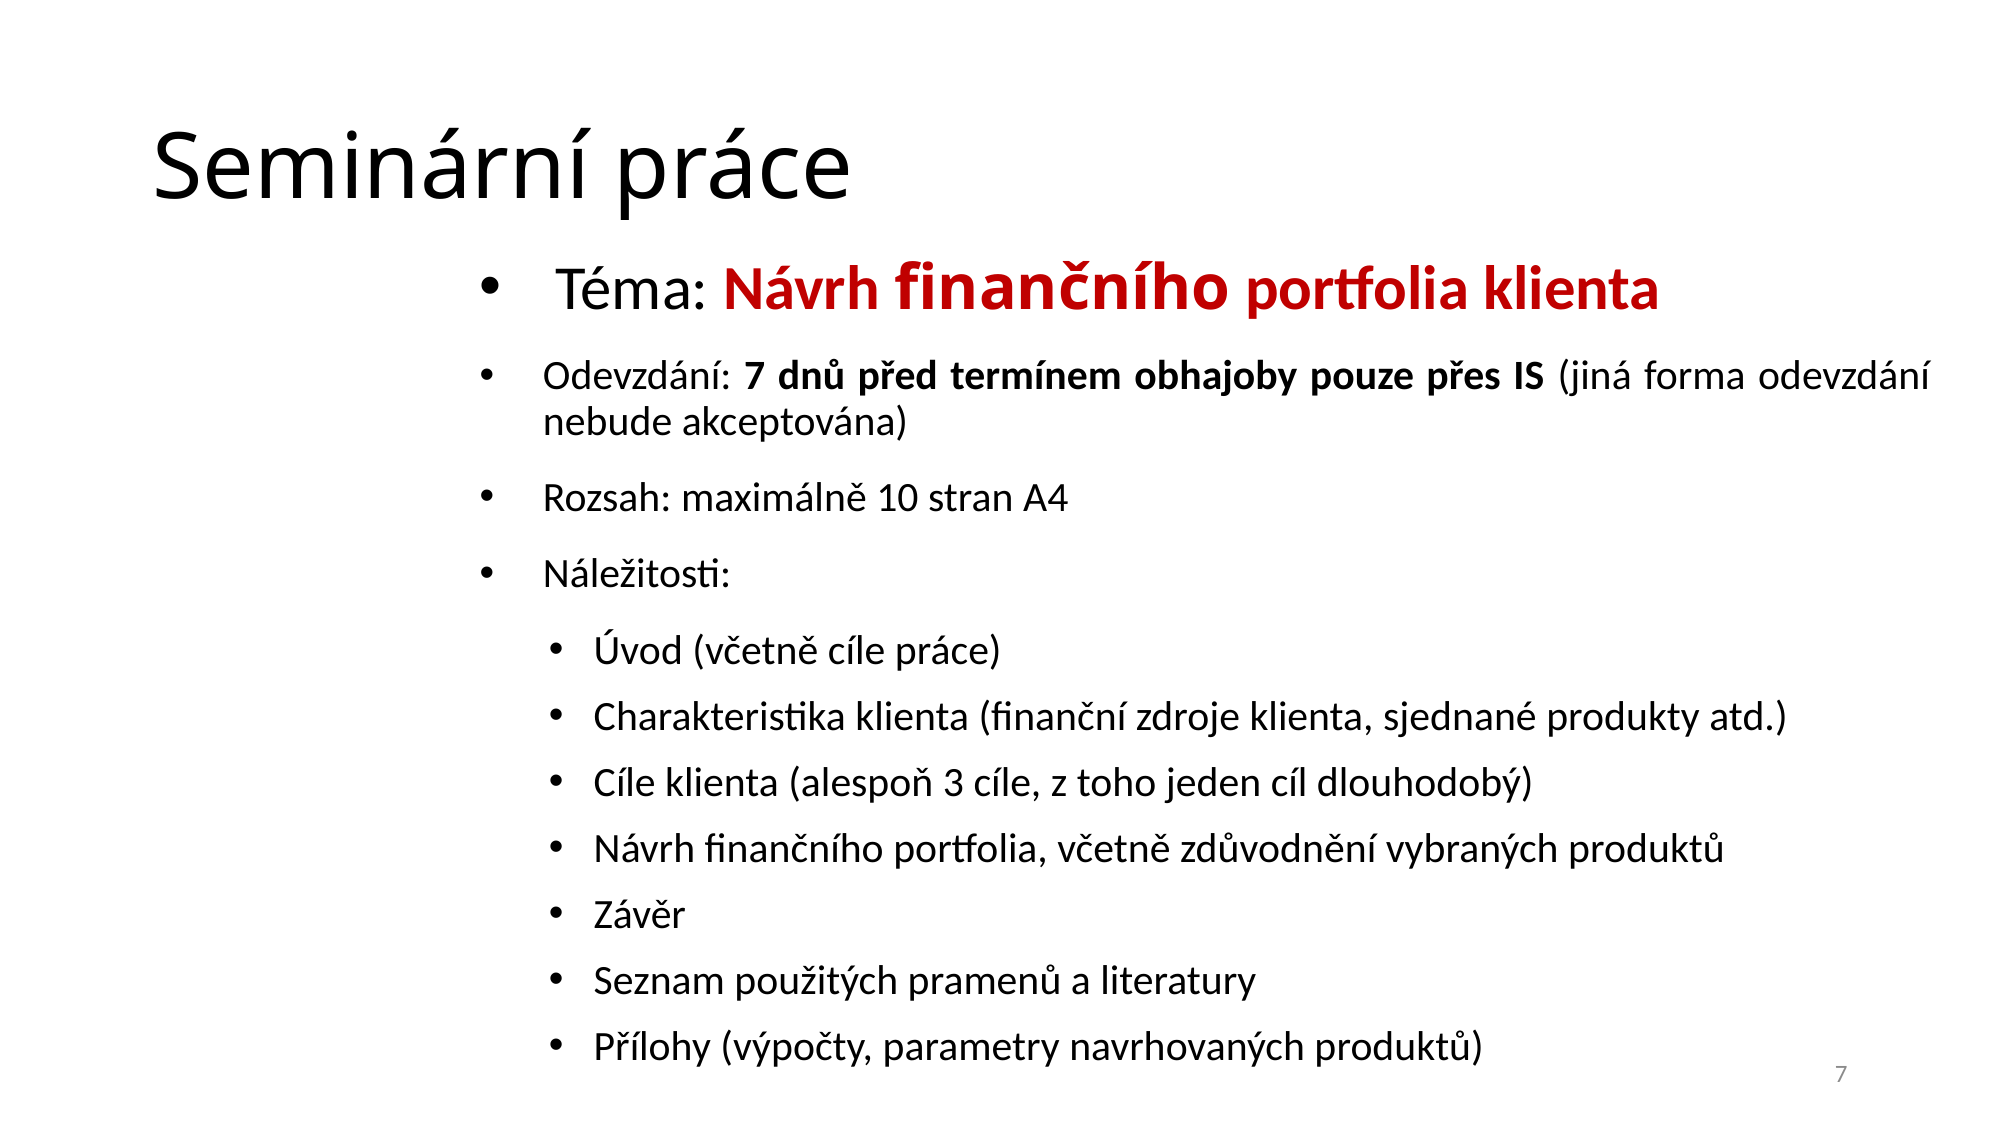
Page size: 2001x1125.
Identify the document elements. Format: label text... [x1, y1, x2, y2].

title Seminární práce [137, 59, 1863, 278]
list Téma: Návrh finančního portfolia klienta Odevzdání: 7 dnů před termínem obhajoby pouze přes IS (jiná forma odevzdání nebude akceptována) Rozsah: maximálně 10 stran A4 Náležitosti: Úvod (včetně cíle práce) Charakteristika klienta (finanční zdroje klienta, sjednané produkty atd.) Cíle klienta (alespoň 3 cíle, z toho jeden cíl dlouhodobý) Návrh finančního portfolia, včetně zdůvodnění vybraných produktů Závěr Seznam použitých pramenů a literatury Přílohy (výpočty, parametry navrhovaných produktů) [464, 247, 1945, 1083]
slide_number 7 [1412, 1042, 1863, 1103]
